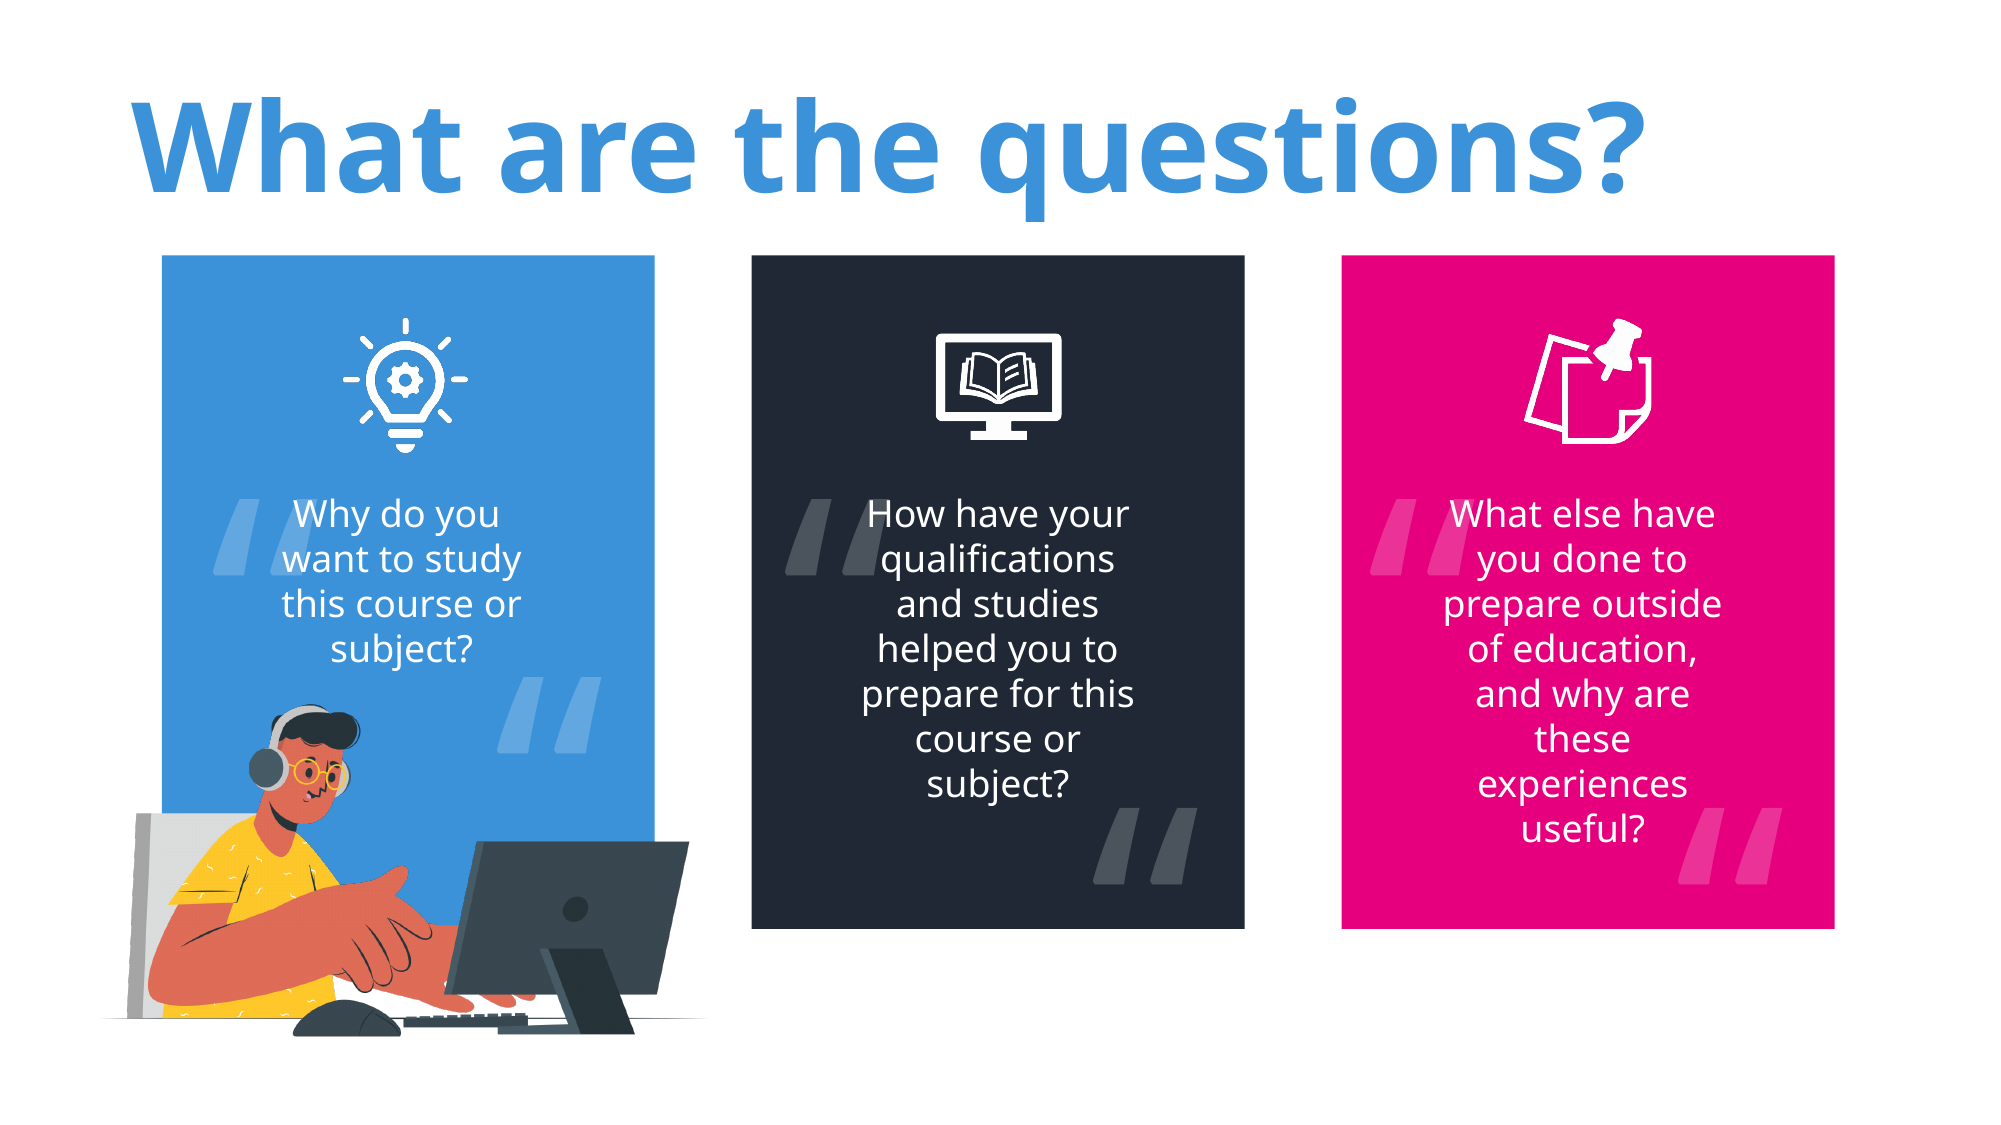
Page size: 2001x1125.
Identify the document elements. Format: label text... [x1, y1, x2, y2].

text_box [193, 402, 623, 496]
text_box What are the questions? [131, 78, 1178, 220]
picture [922, 311, 1074, 402]
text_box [1350, 402, 1804, 1106]
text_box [766, 402, 1219, 1106]
picture [330, 311, 482, 402]
picture [30, 496, 778, 1125]
text_box [750, 254, 1246, 931]
text_box [160, 254, 656, 496]
picture [1512, 306, 1664, 402]
text_box [1340, 254, 1836, 931]
